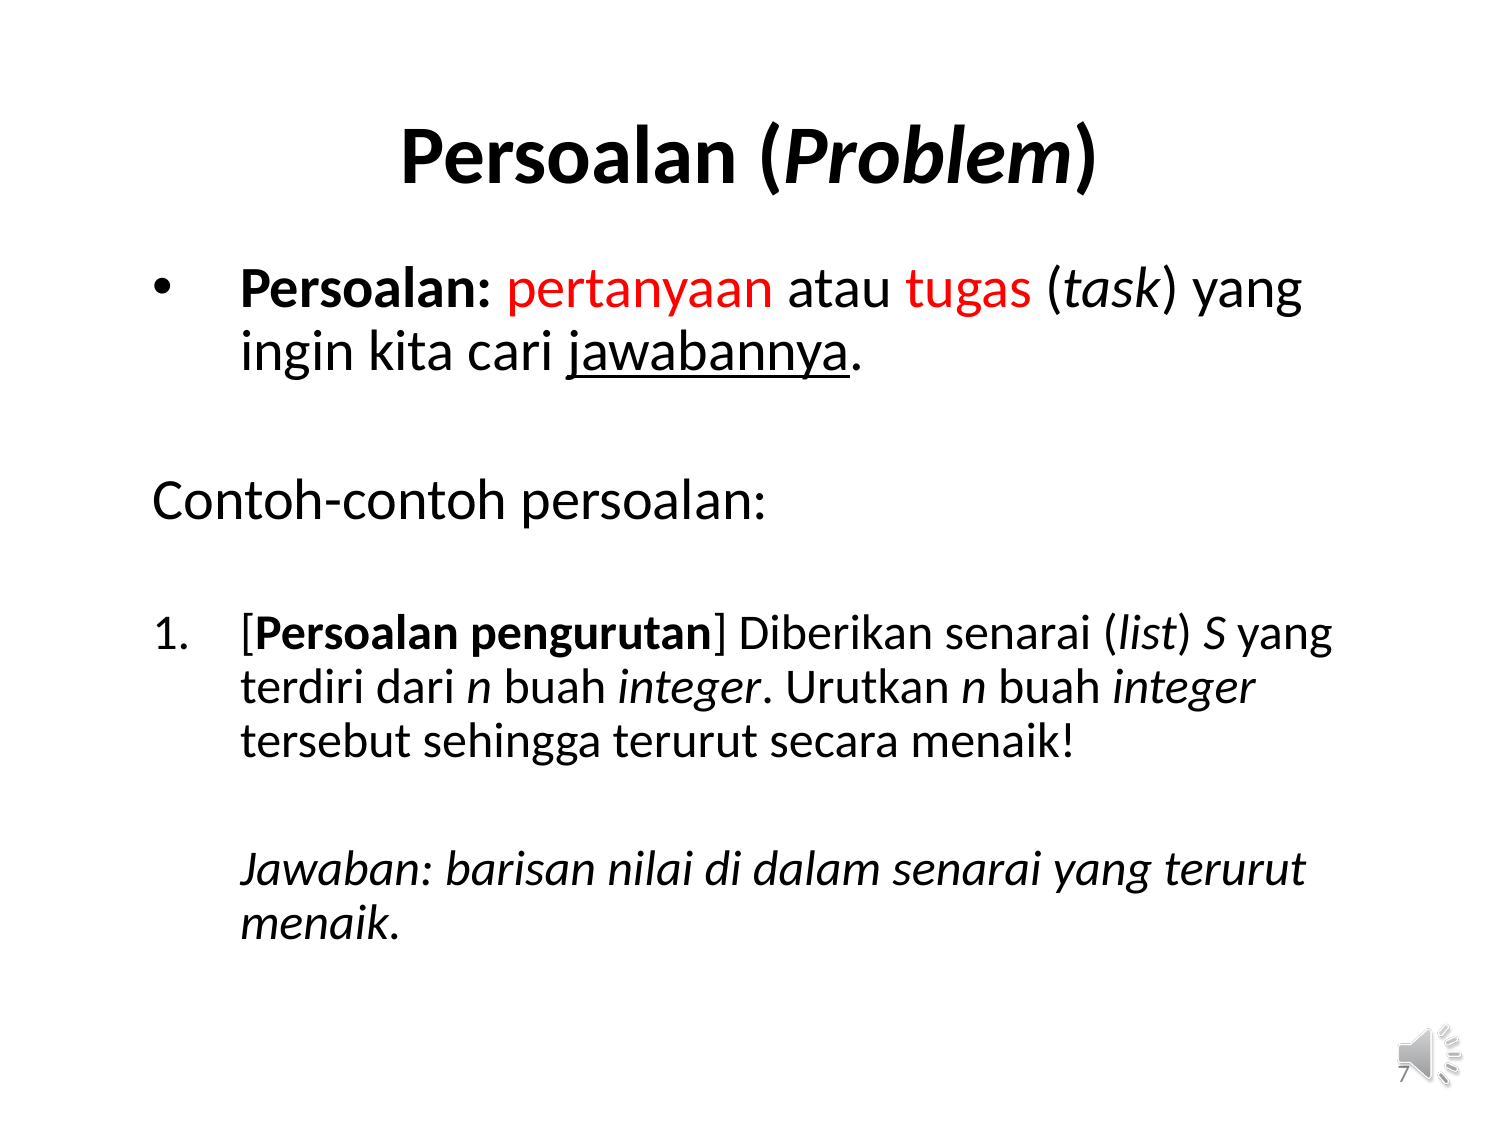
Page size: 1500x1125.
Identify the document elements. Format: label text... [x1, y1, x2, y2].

slide_number 7 [1074, 1042, 1425, 1103]
list Persoalan: pertanyaan atau tugas (task) yang ingin kita cari jawabannya. Contoh-contoh persoalan: 1. [Persoalan pengurutan] Diberikan senarai (list) S yang terdiri dari n buah integer. Urutkan n buah integer tersebut sehingga terurut secara menaik! Jawaban: barisan nilai di dalam senarai yang terurut menaik. [137, 249, 1413, 1020]
picture [1397, 1022, 1465, 1090]
title Persoalan (Problem) [75, 99, 1425, 201]
